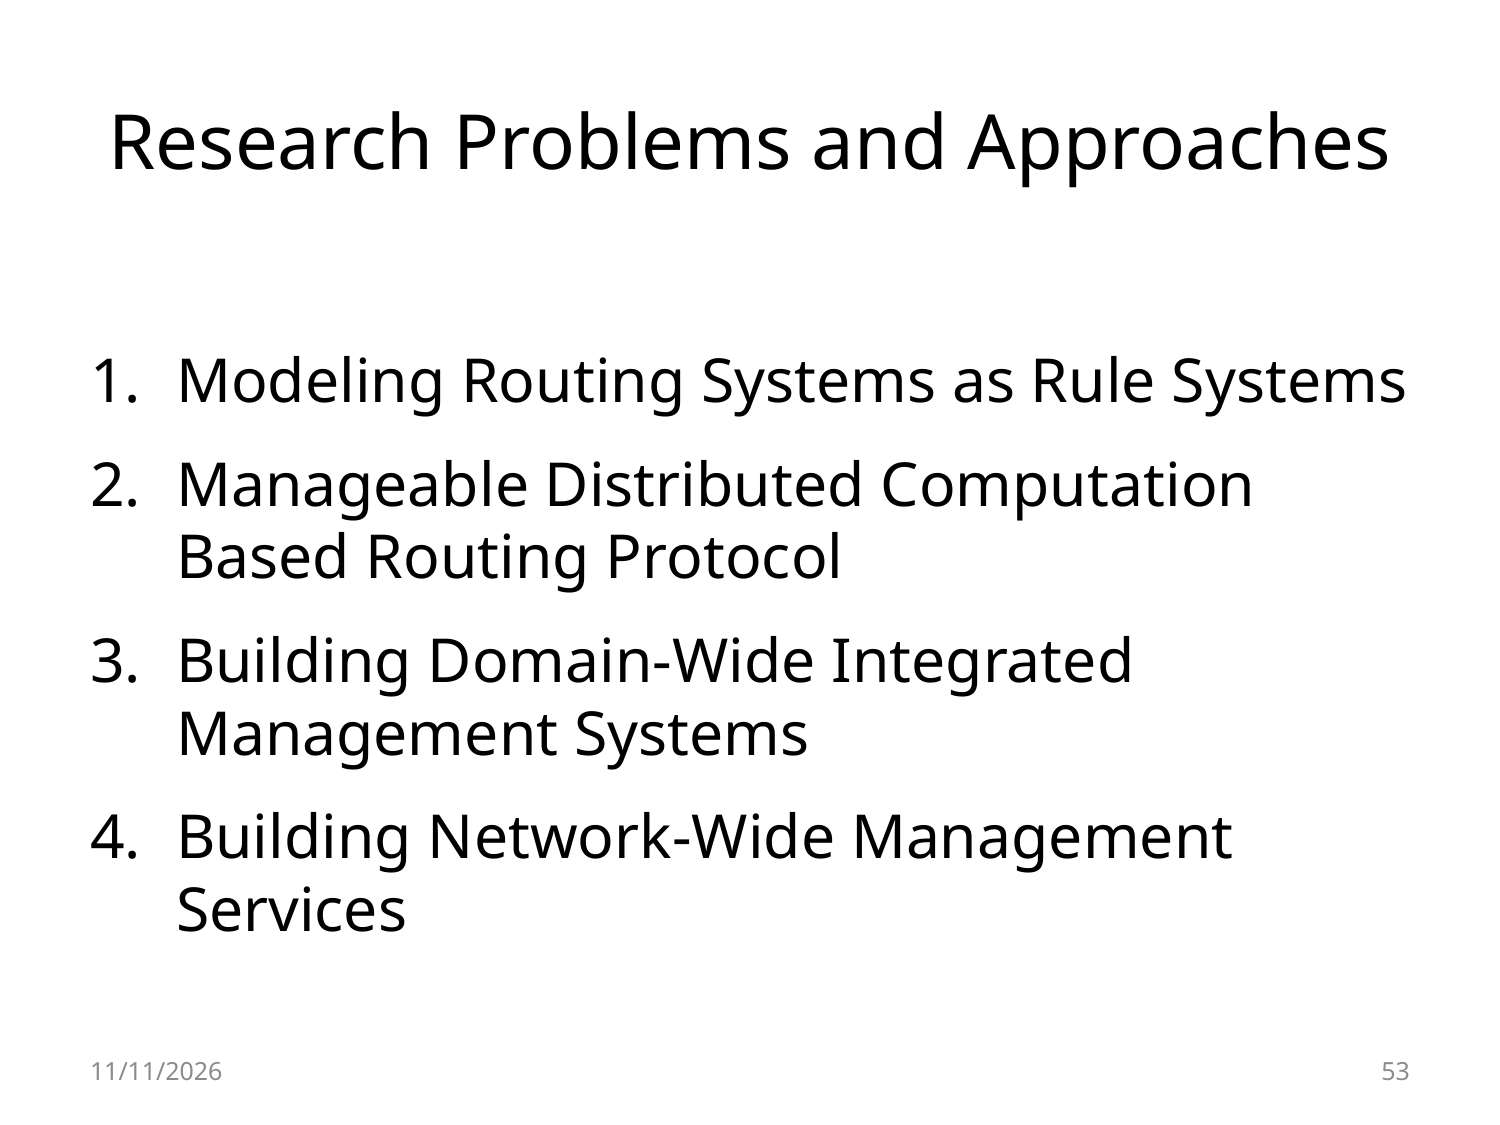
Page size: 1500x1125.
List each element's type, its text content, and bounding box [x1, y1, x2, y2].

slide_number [75, 1042, 425, 1103]
list Modeling Routing Systems as Rule Systems Manageable Distributed Computation Based Routing Protocol Building Domain-Wide Integrated Management Systems Building Network-Wide Management Services [75, 334, 1425, 1012]
title Research Problems and Approaches [75, 45, 1425, 233]
slide_number 53 [1074, 1042, 1425, 1103]
